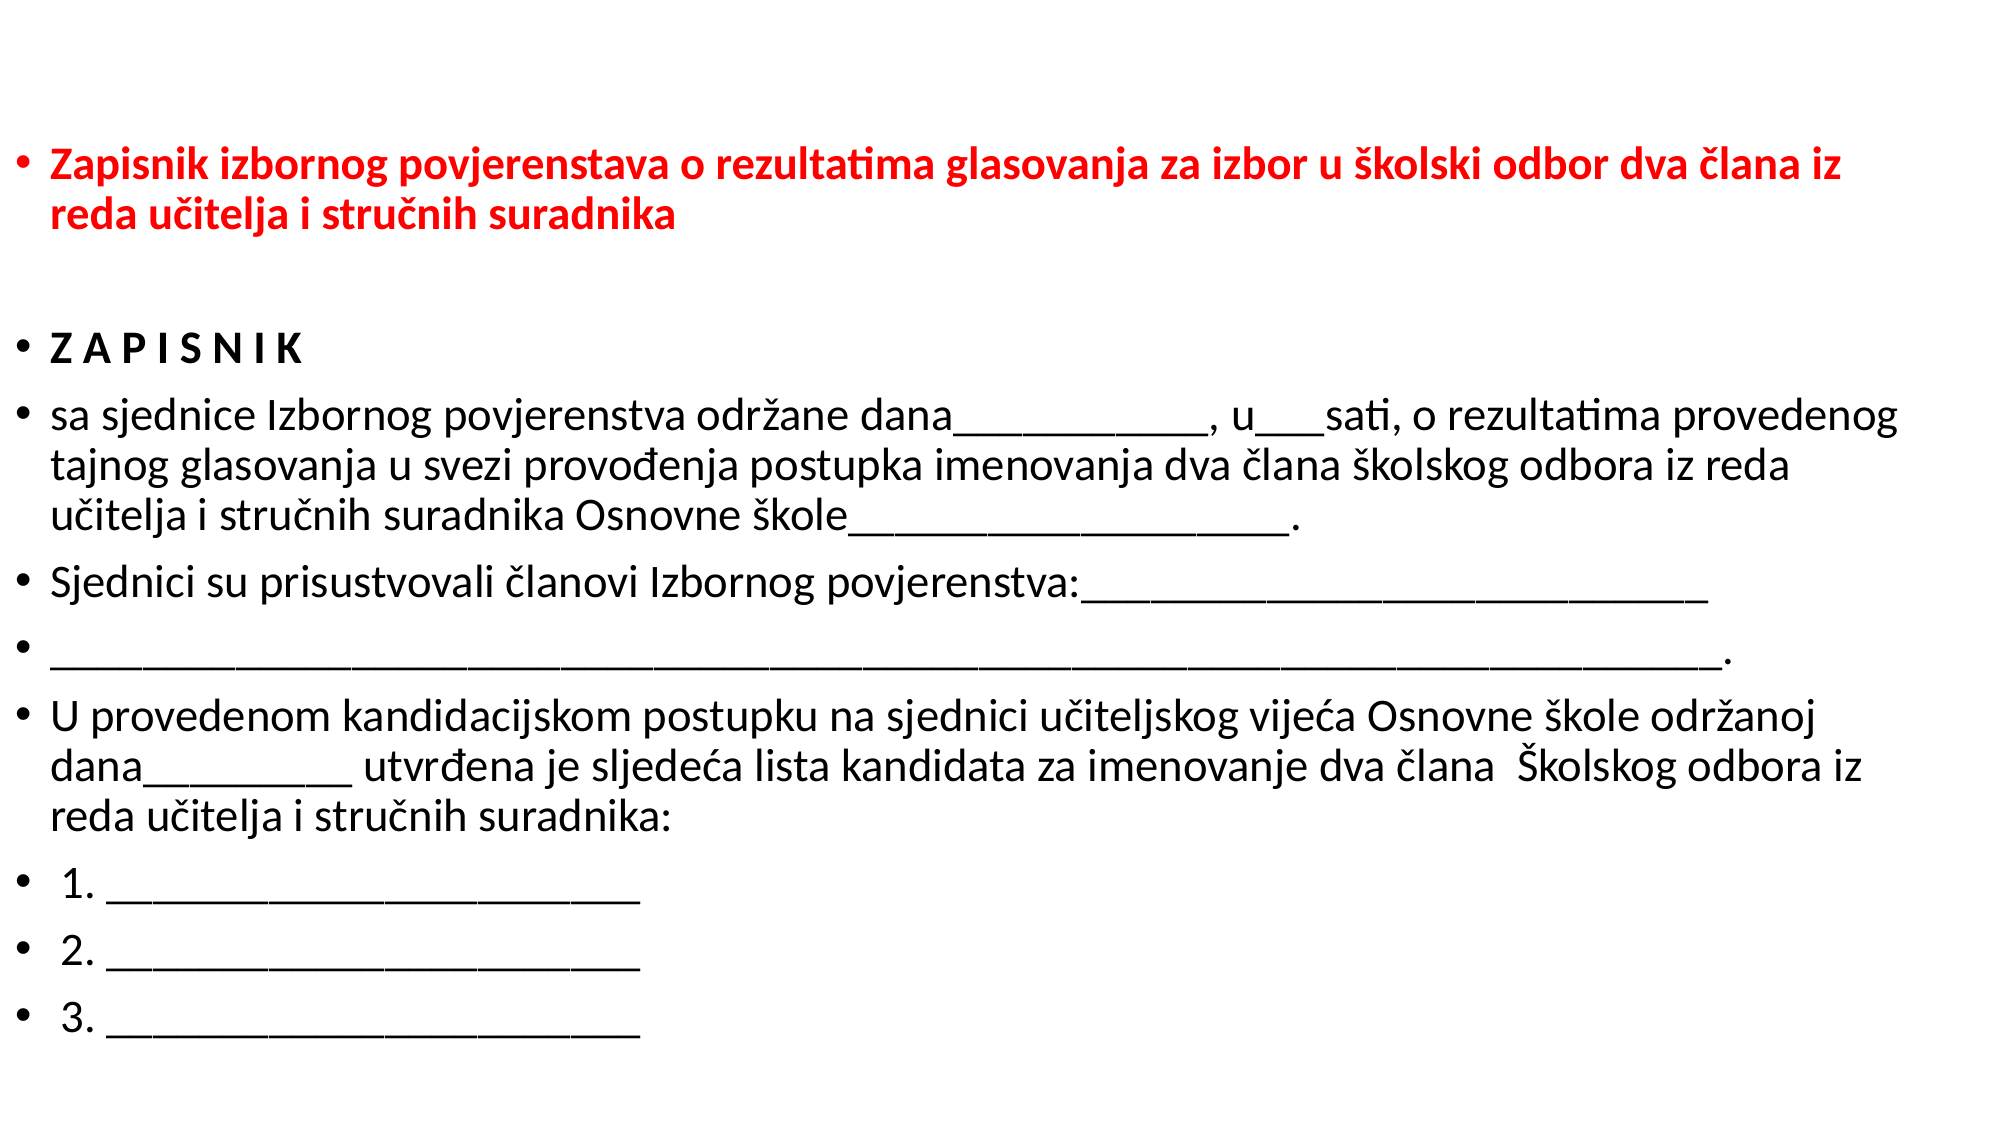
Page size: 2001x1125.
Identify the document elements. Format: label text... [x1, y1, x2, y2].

list Zapisnik izbornog povjerenstava o rezultatima glasovanja za izbor u školski odbor dva člana iz reda učitelja i stručnih suradnika Z A P I S N I K sa sjednice Izbornog povjerenstva održane dana___________, u___sati, o rezultatima provedenog tajnog glasovanja u svezi provođenja postupka imenovanja dva člana školskog odbora iz reda učitelja i stručnih suradnika Osnovne škole___________________. Sjednici su prisustvovali članovi Izbornog povjerenstva:___________________________ ________________________________________________________________________. U provedenom kandidacijskom postupku na sjednici učiteljskog vijeća Osnovne škole održanoj dana_________ utvrđena je sljedeća lista kandidata za imenovanje dva člana Školskog odbora iz reda učitelja i stručnih suradnika: 1. _______________________ 2. _______________________ 3. _______________________ [0, 131, 1919, 1060]
